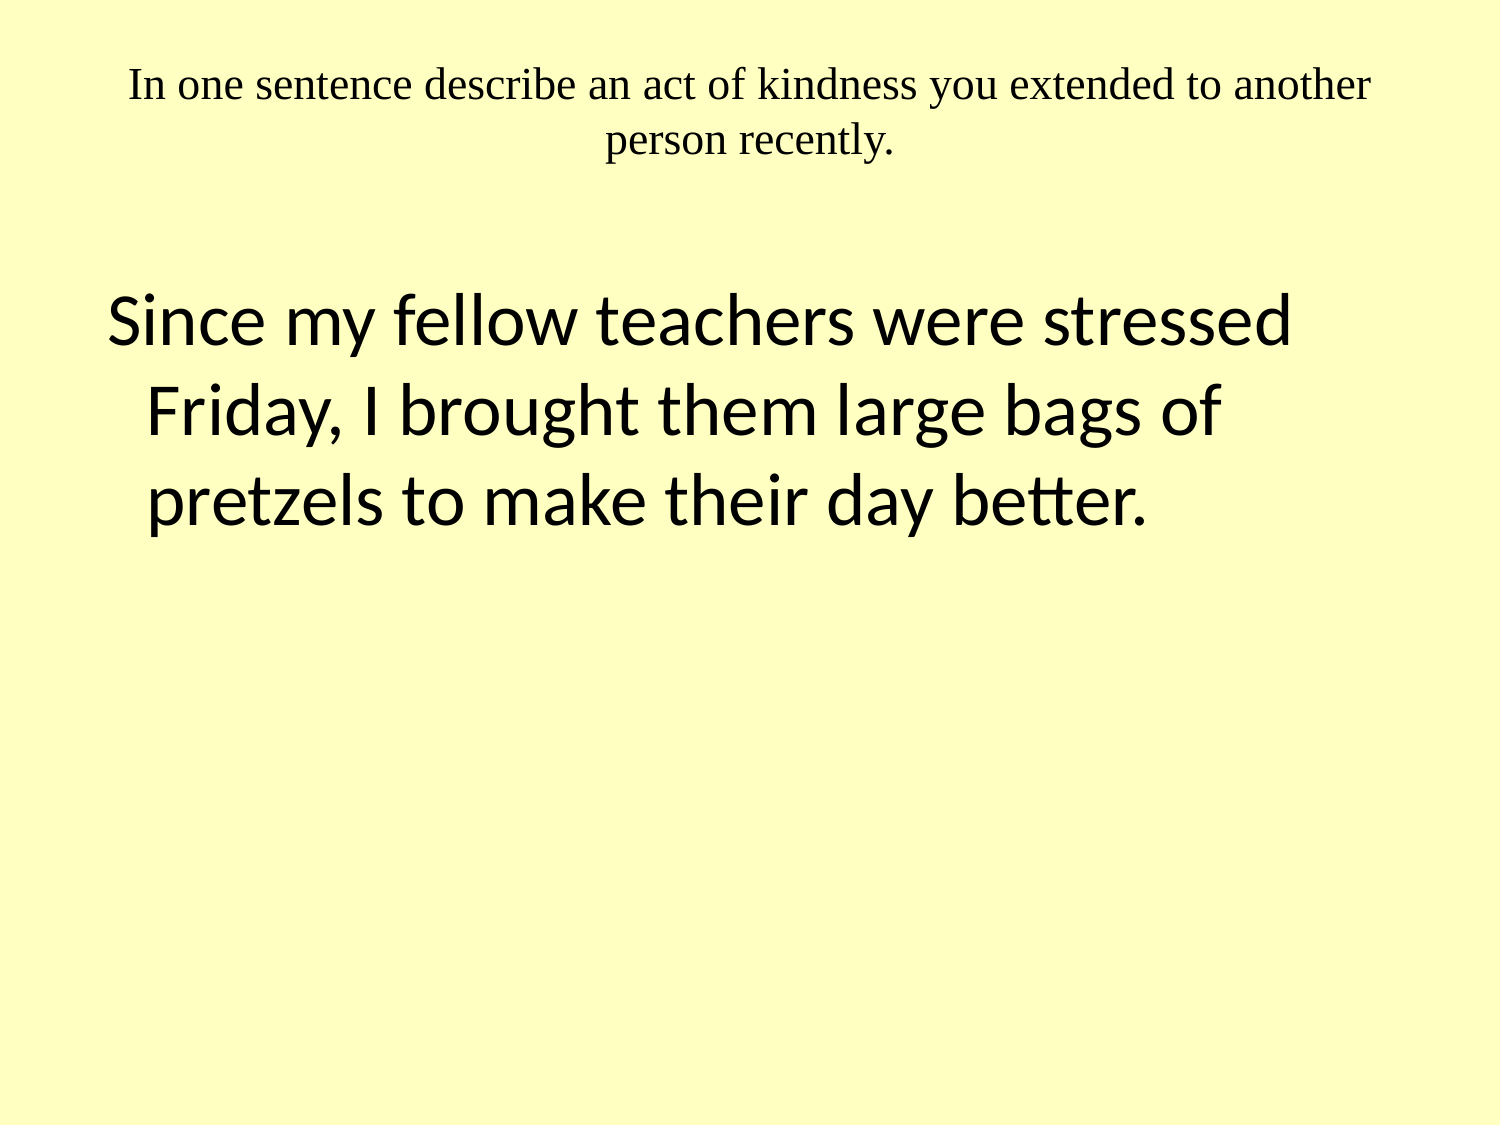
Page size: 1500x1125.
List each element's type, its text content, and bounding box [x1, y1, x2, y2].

list Since my fellow teachers were stressed Friday, I brought them large bags of pretzels to make their day better. [75, 262, 1425, 1005]
title In one sentence describe an act of kindness you extended to another person recently. [75, 45, 1425, 233]
